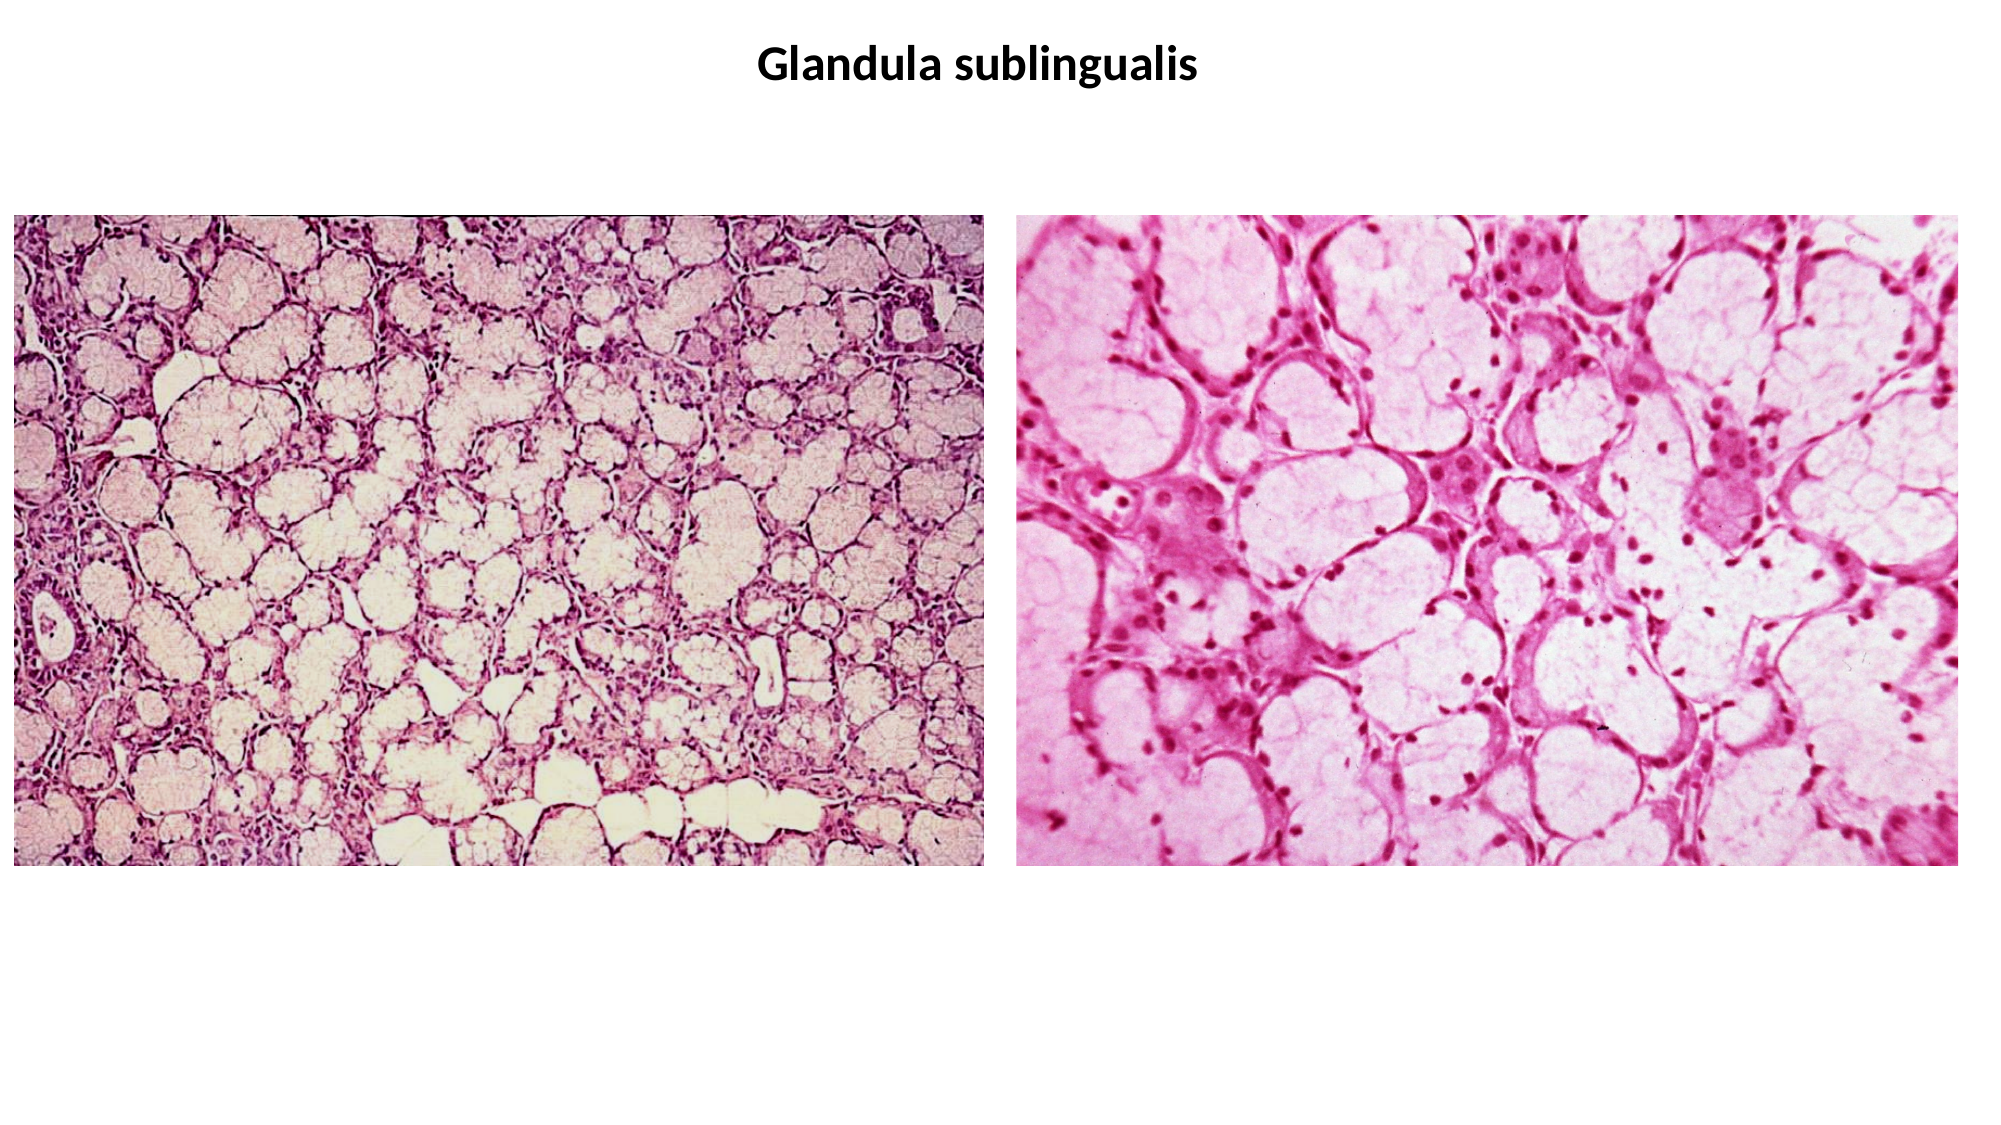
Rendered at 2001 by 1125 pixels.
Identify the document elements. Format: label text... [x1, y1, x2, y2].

text_box Glandula sublingualis [742, 23, 1225, 99]
picture [14, 215, 984, 866]
picture [1016, 215, 1959, 866]
